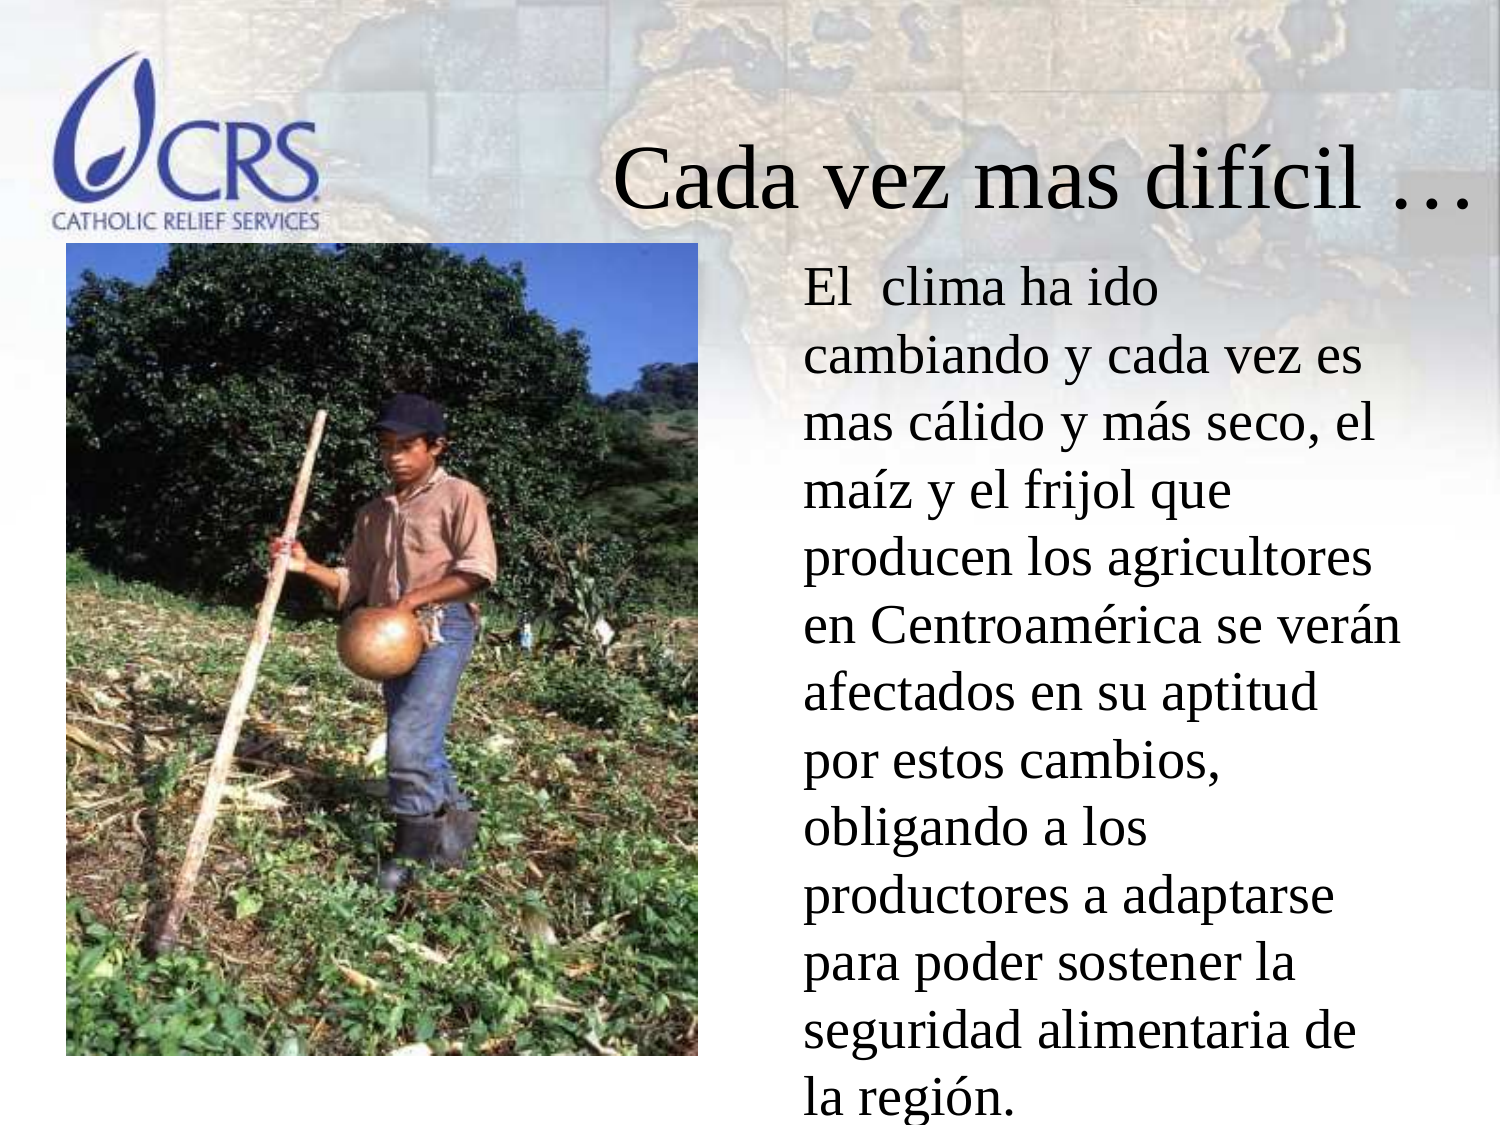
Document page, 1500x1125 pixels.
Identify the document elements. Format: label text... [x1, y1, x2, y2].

picture [0, 0, 1500, 1125]
title Cada vez mas difícil … [219, 78, 1495, 266]
list El clima ha ido cambiando y cada vez es mas cálido y más seco, el maíz y el frijol que producen los agricultores en Centroamérica se verán afectados en su aptitud por estos cambios, obligando a los productores a adaptarse para poder sostener la seguridad alimentaria de la región. [788, 241, 1423, 1094]
